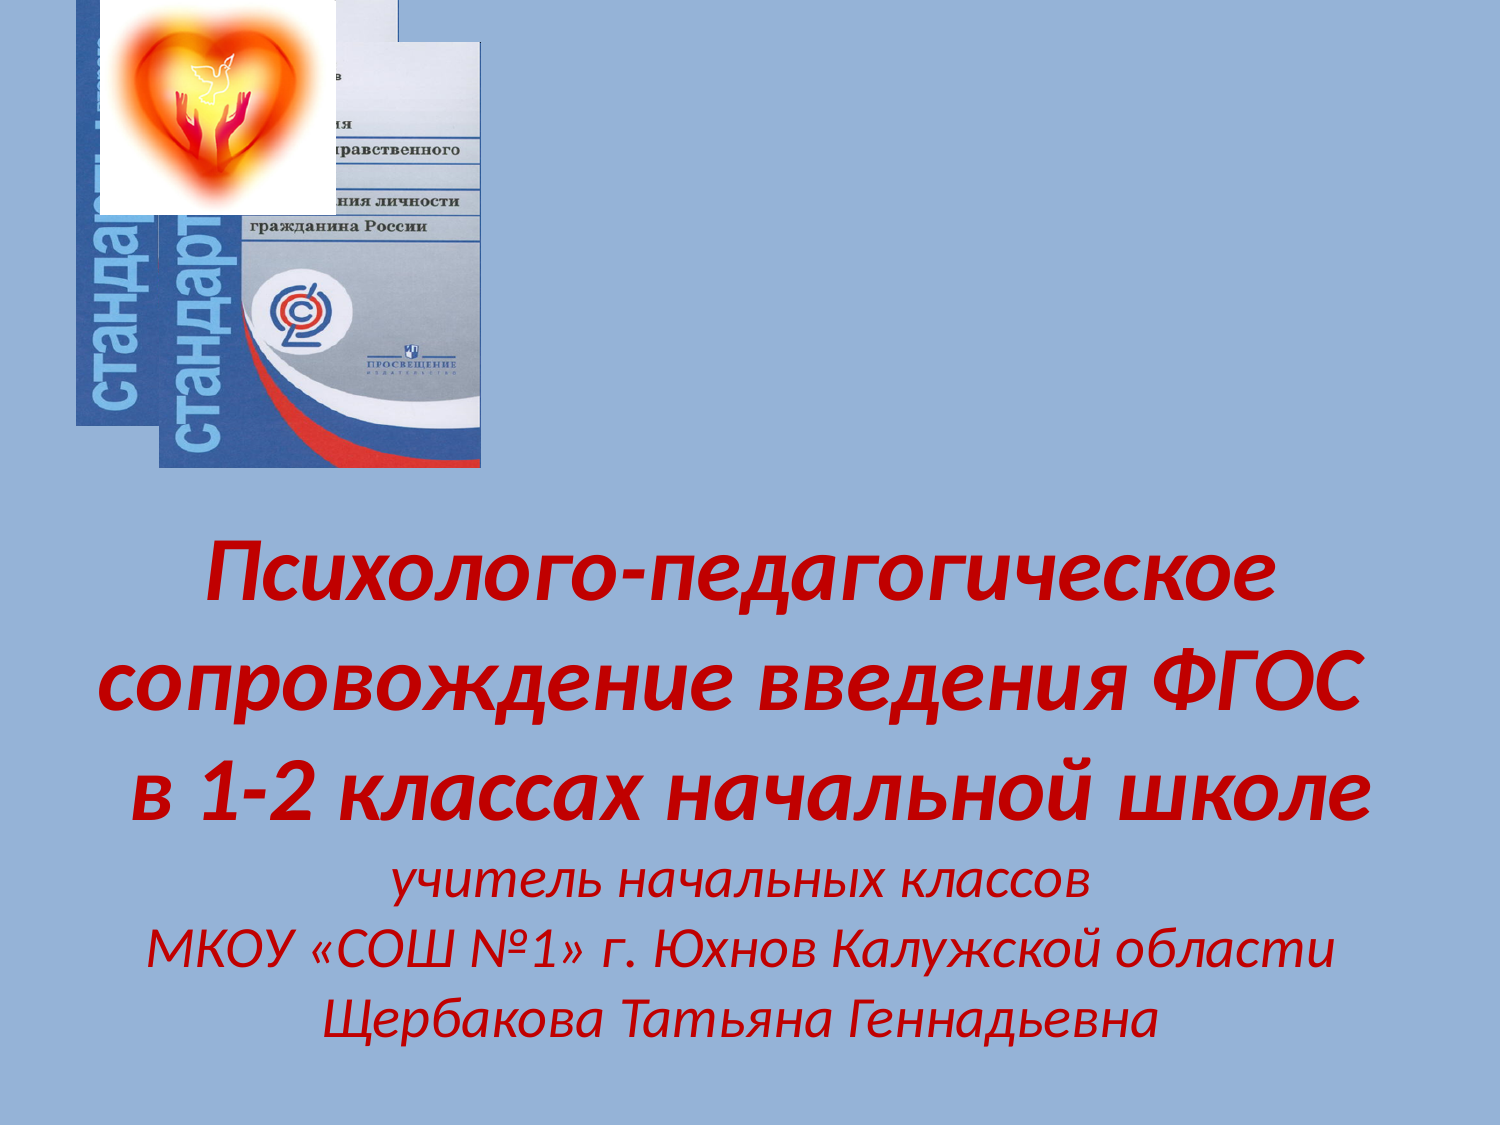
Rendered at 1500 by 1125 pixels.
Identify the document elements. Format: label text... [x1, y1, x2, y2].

title Психолого-педагогическое сопровождение введения ФГОС в 1-2 классах начальной школе учитель начальных классов МКОУ «СОШ №1» г. Юхнов Калужской области Щербакова Татьяна Геннадьевна [0, 432, 1483, 1125]
picture [76, 0, 482, 469]
